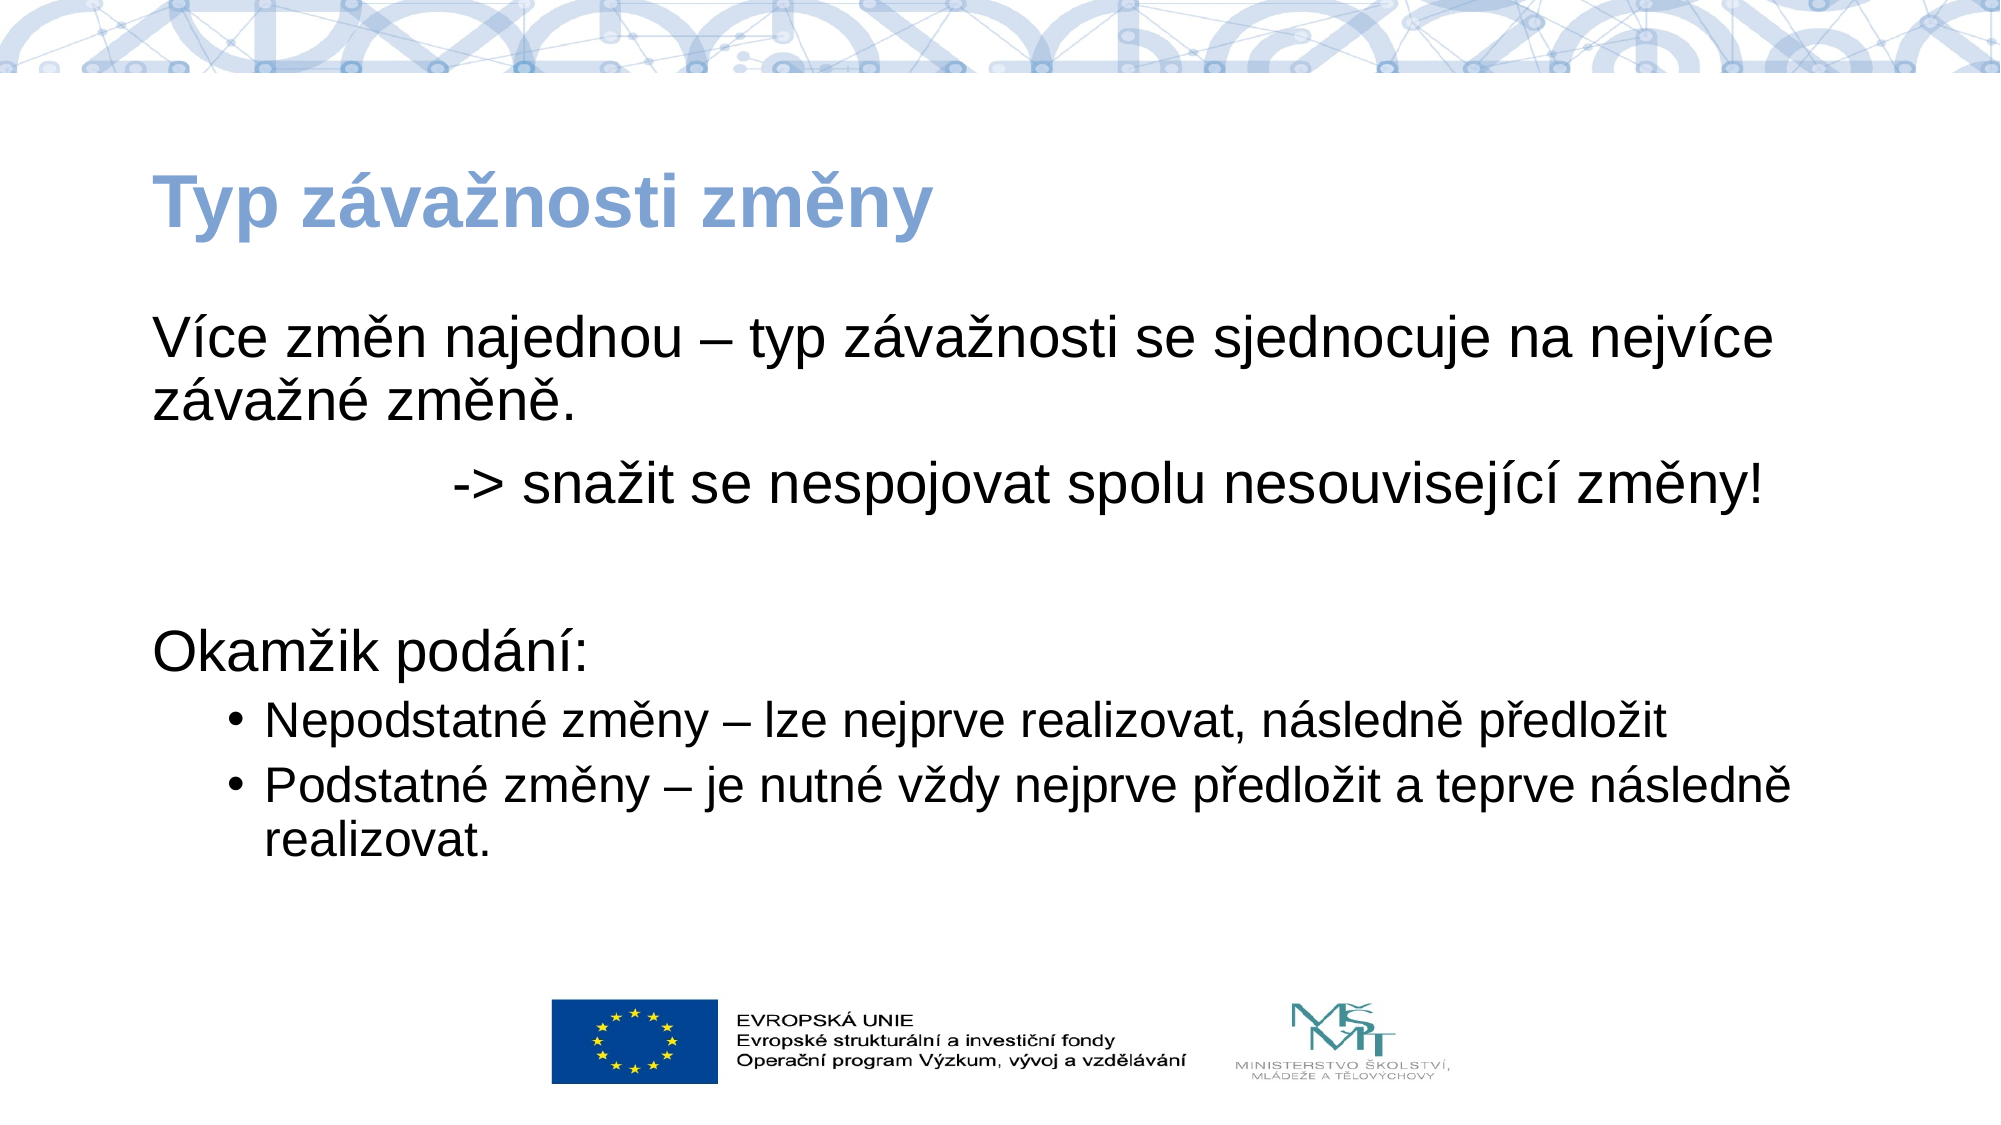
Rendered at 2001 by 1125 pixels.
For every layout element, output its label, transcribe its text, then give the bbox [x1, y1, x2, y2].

picture [0, 0, 2000, 73]
list Více změn najednou – typ závažnosti se sjednocuje na nejvíce závažné změně. -> snažit se nespojovat spolu nesouvisející změny! Okamžik podání: Nepodstatné změny – lze nejprve realizovat, následně předložit Podstatné změny – je nutné vždy nejprve předložit a teprve následně realizovat. [137, 299, 1863, 957]
title Typ závažnosti změny [137, 129, 1863, 278]
picture [495, 957, 1505, 1125]
